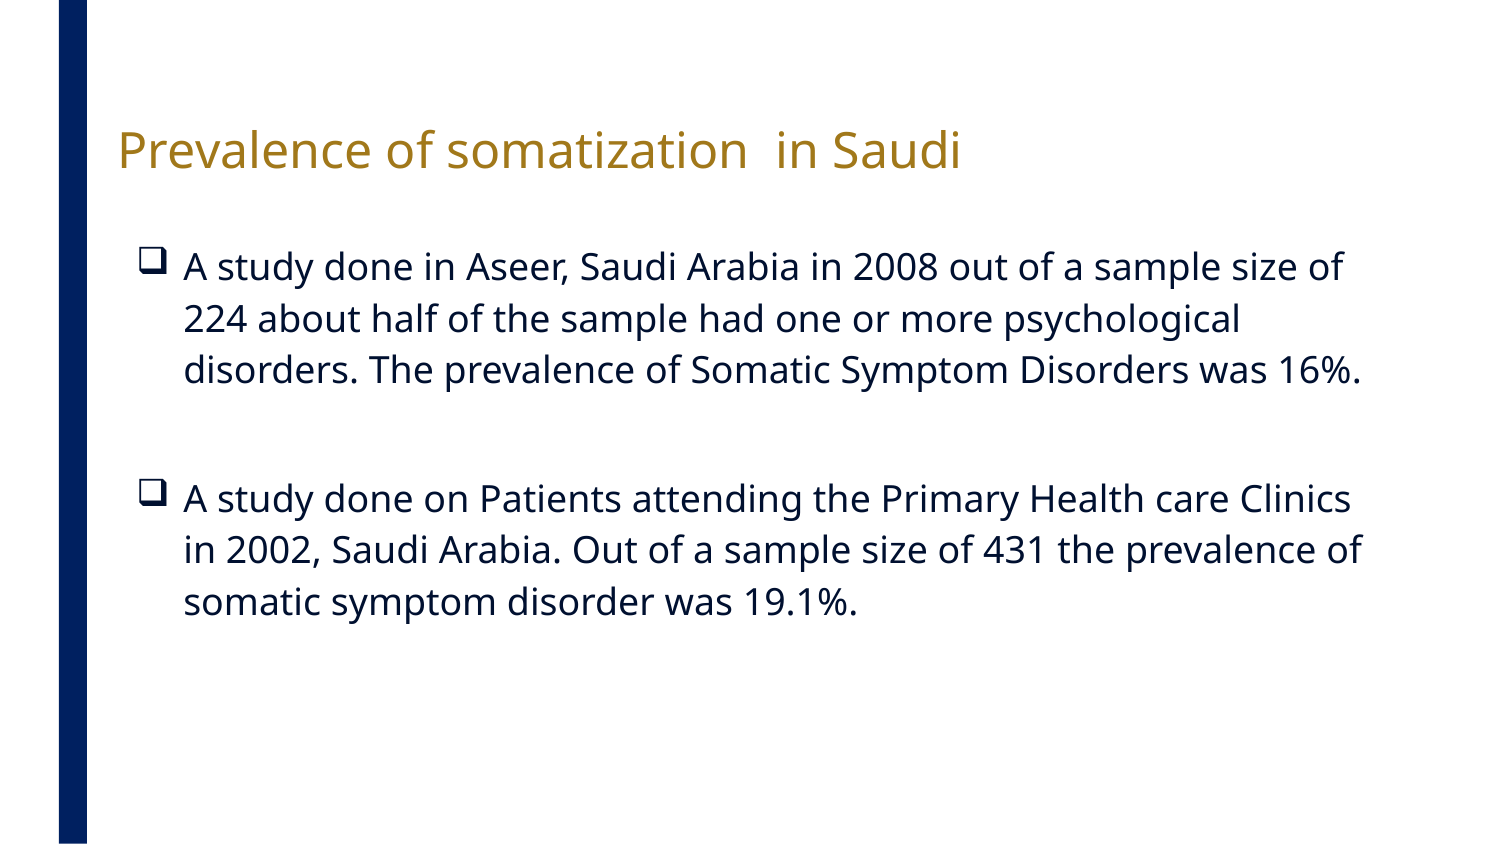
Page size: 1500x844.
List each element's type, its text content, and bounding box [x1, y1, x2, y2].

text_box A study done in Aseer, Saudi Arabia in 2008 out of a sample size of 224 about half of the sample had one or more psychological disorders. The prevalence of Somatic Symptom Disorders was 16%. A study done on Patients attending the Primary Health care Clinics in 2002, Saudi Arabia. Out of a sample size of 431 the prevalence of somatic symptom disorder was 19.1%. [121, 183, 1411, 676]
text_box Prevalence of somatization in Saudi [102, 60, 1250, 227]
